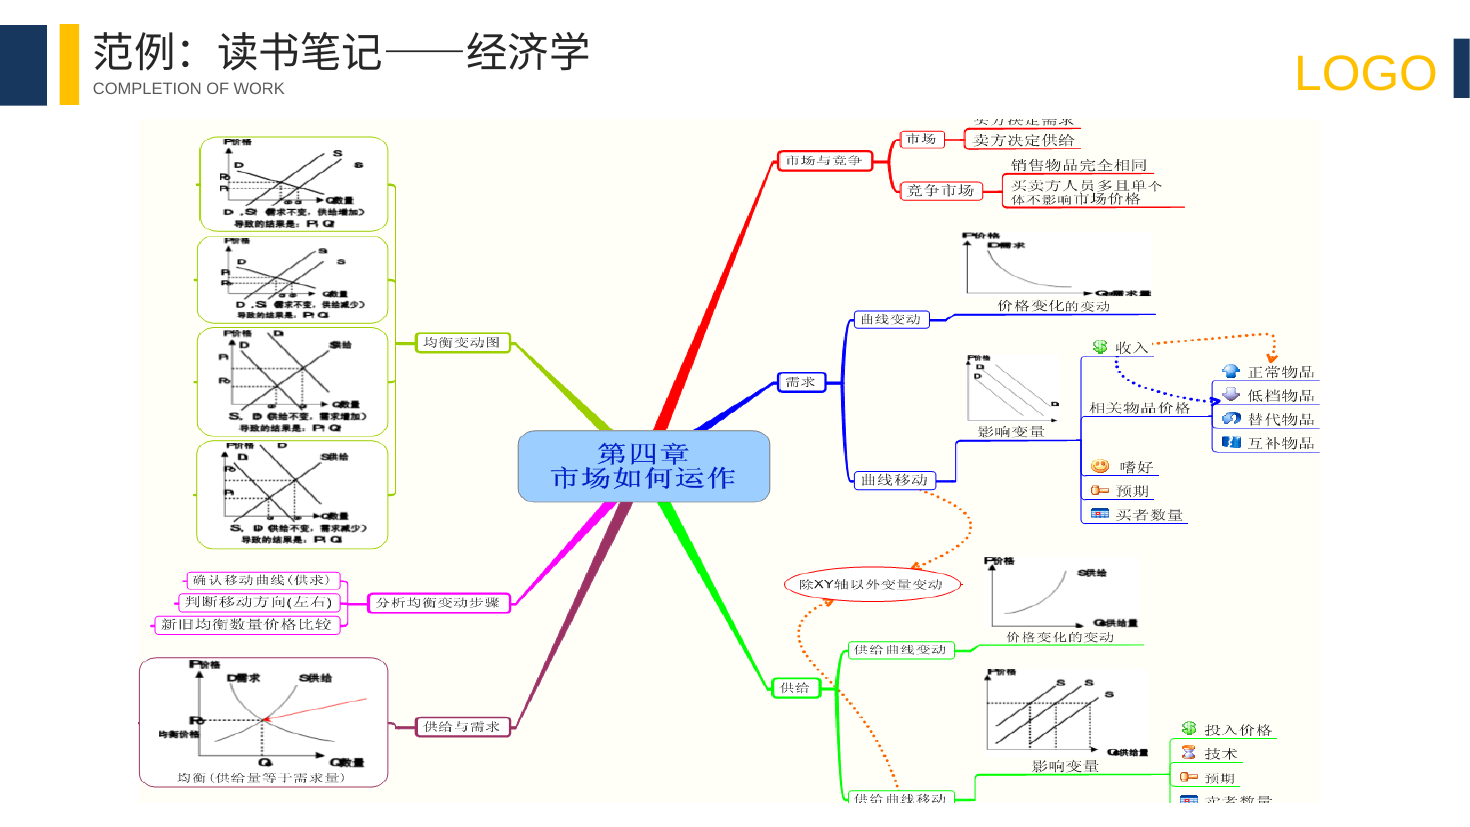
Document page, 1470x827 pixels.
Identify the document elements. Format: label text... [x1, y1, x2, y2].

text_box [1452, 37, 1470, 100]
picture [137, 119, 1320, 803]
text_box 范例：读书笔记——经济学 [92, 25, 853, 76]
text_box [0, 23, 49, 108]
text_box LOGO [1283, 35, 1470, 107]
text_box [57, 22, 81, 107]
text_box COMPLETION OF WORK [92, 77, 357, 98]
